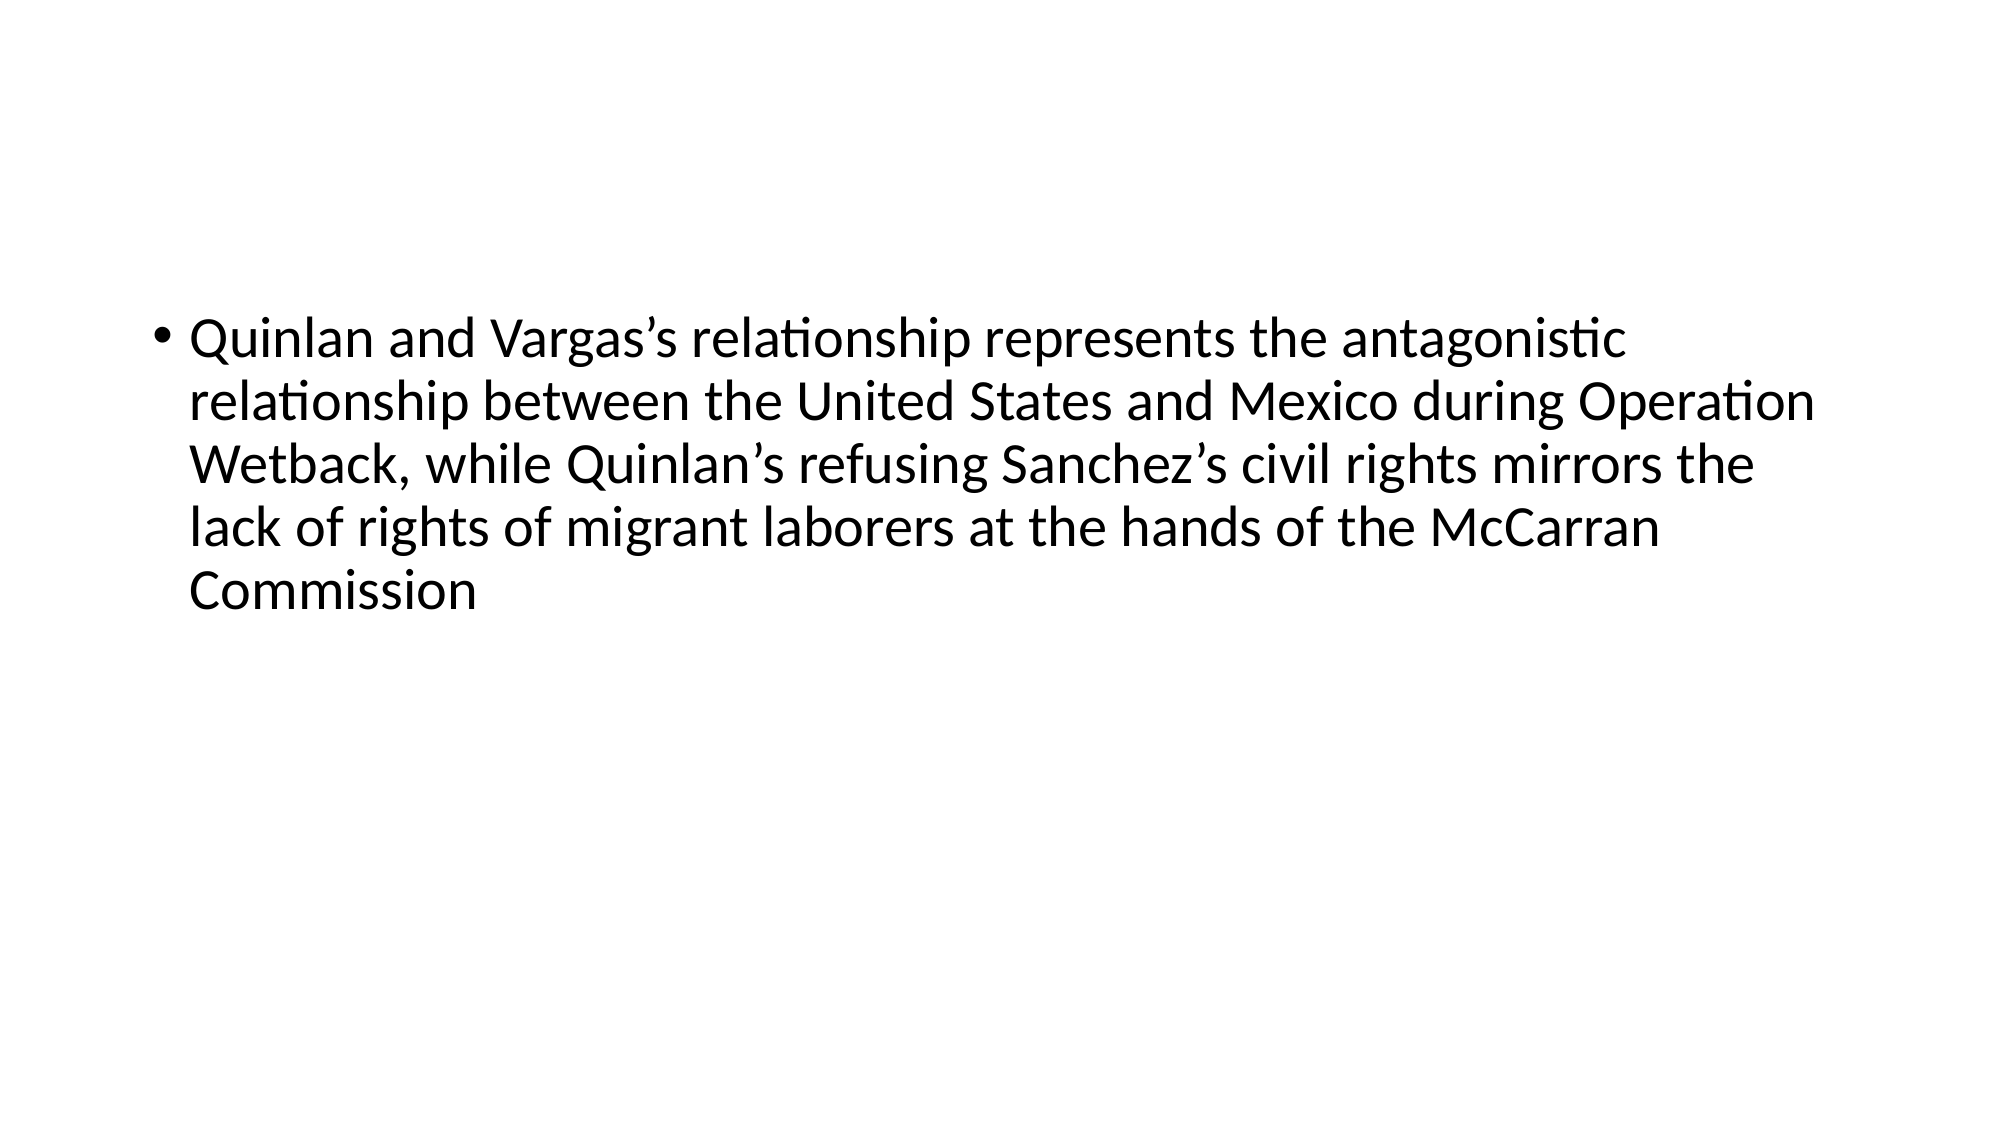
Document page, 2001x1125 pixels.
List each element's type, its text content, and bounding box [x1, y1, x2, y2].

list Quinlan and Vargas’s relationship represents the antagonistic relationship between the United States and Mexico during Operation Wetback, while Quinlan’s refusing Sanchez’s civil rights mirrors the lack of rights of migrant laborers at the hands of the McCarran Commission [137, 299, 1863, 1014]
